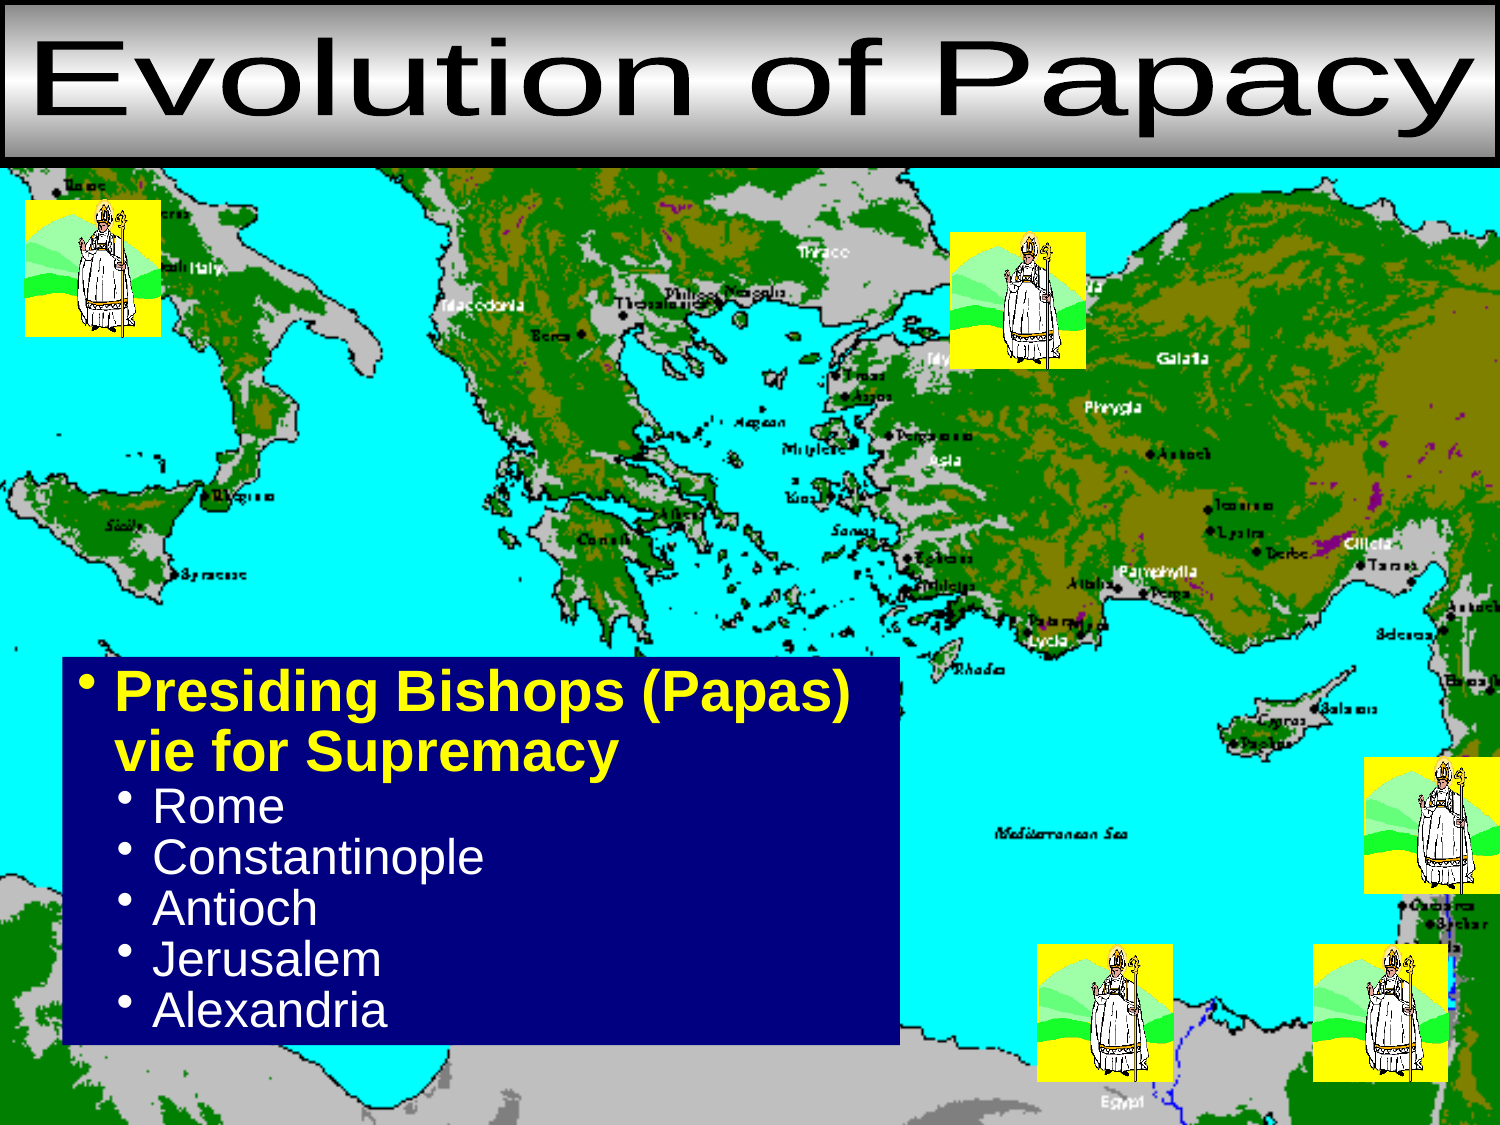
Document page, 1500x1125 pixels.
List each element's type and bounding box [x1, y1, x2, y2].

text_box [0, 0, 1500, 114]
picture [0, 114, 1500, 1125]
